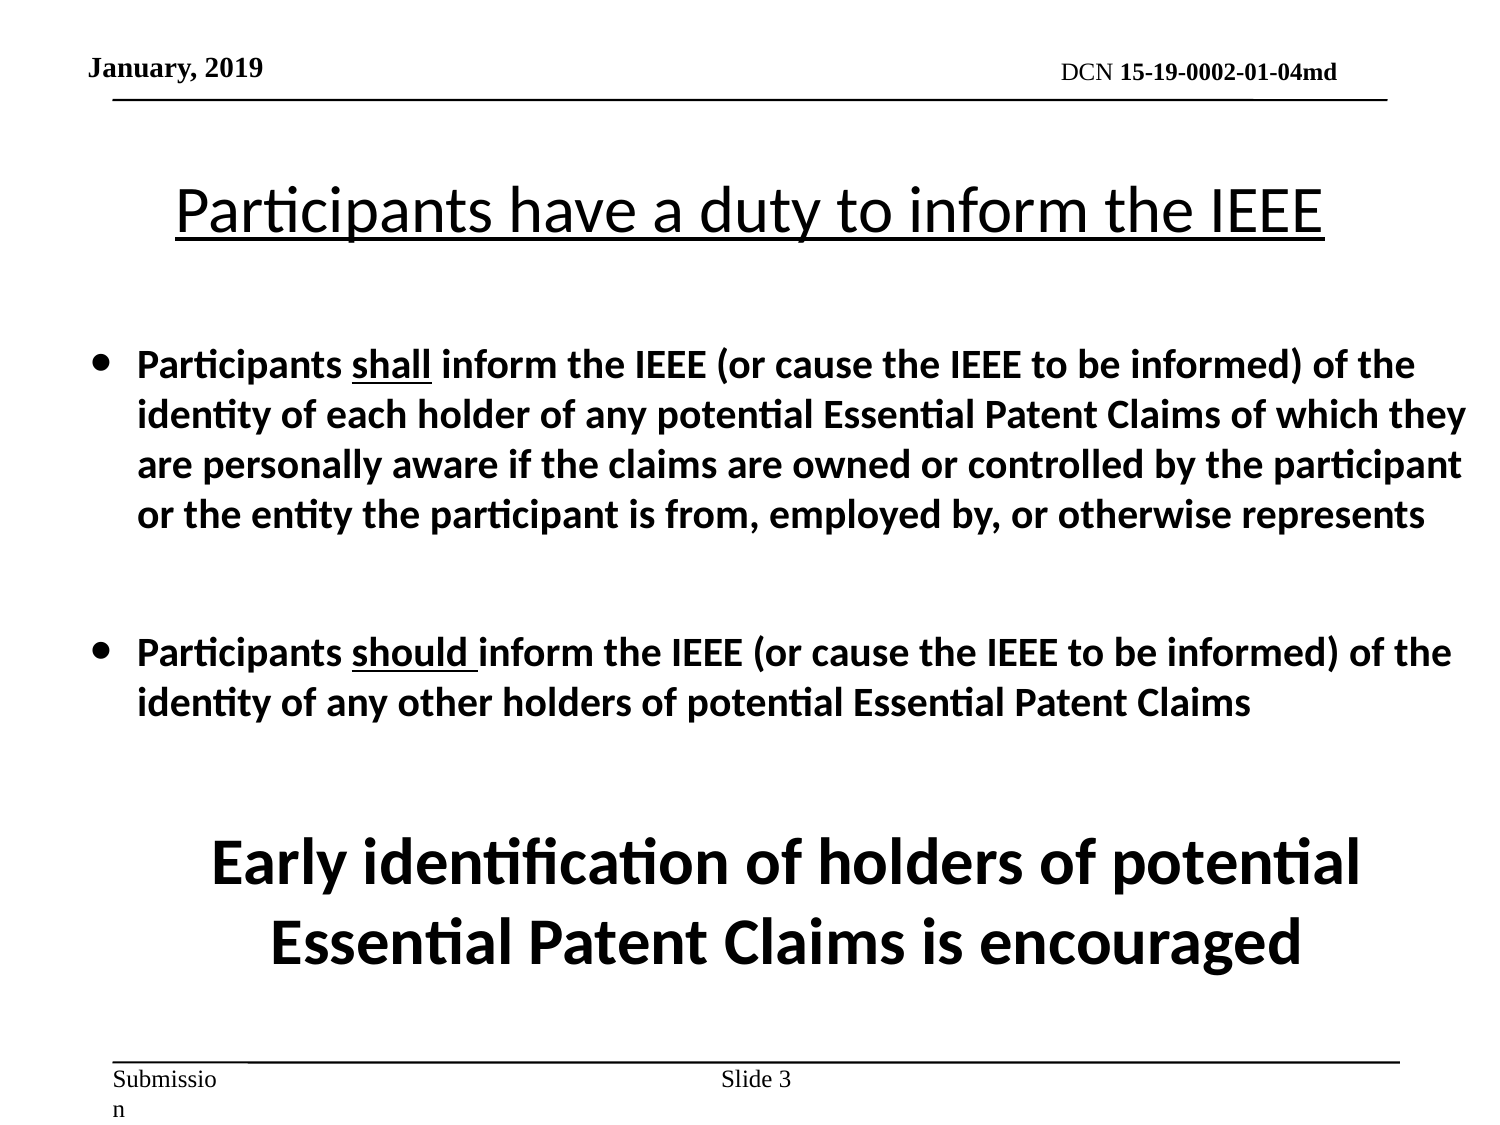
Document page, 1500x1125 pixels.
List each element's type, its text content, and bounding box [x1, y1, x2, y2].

title Participants have a duty to inform the IEEE [24, 149, 1475, 263]
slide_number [87, 48, 350, 84]
slide_number Slide 3 [712, 1062, 800, 1093]
list Participants shall inform the IEEE (or cause the IEEE to be informed) of the identity of each holder of any potential Essential Patent Claims of which they are personally aware if the claims are owned or controlled by the participant or the entity the participant is from, employed by, or otherwise represents Participants should inform the IEEE (or cause the IEEE to be informed) of the identity of any other holders of potential Essential Patent Claims Early identification of holders of potential Essential Patent Claims is encouraged [0, 329, 1500, 1125]
